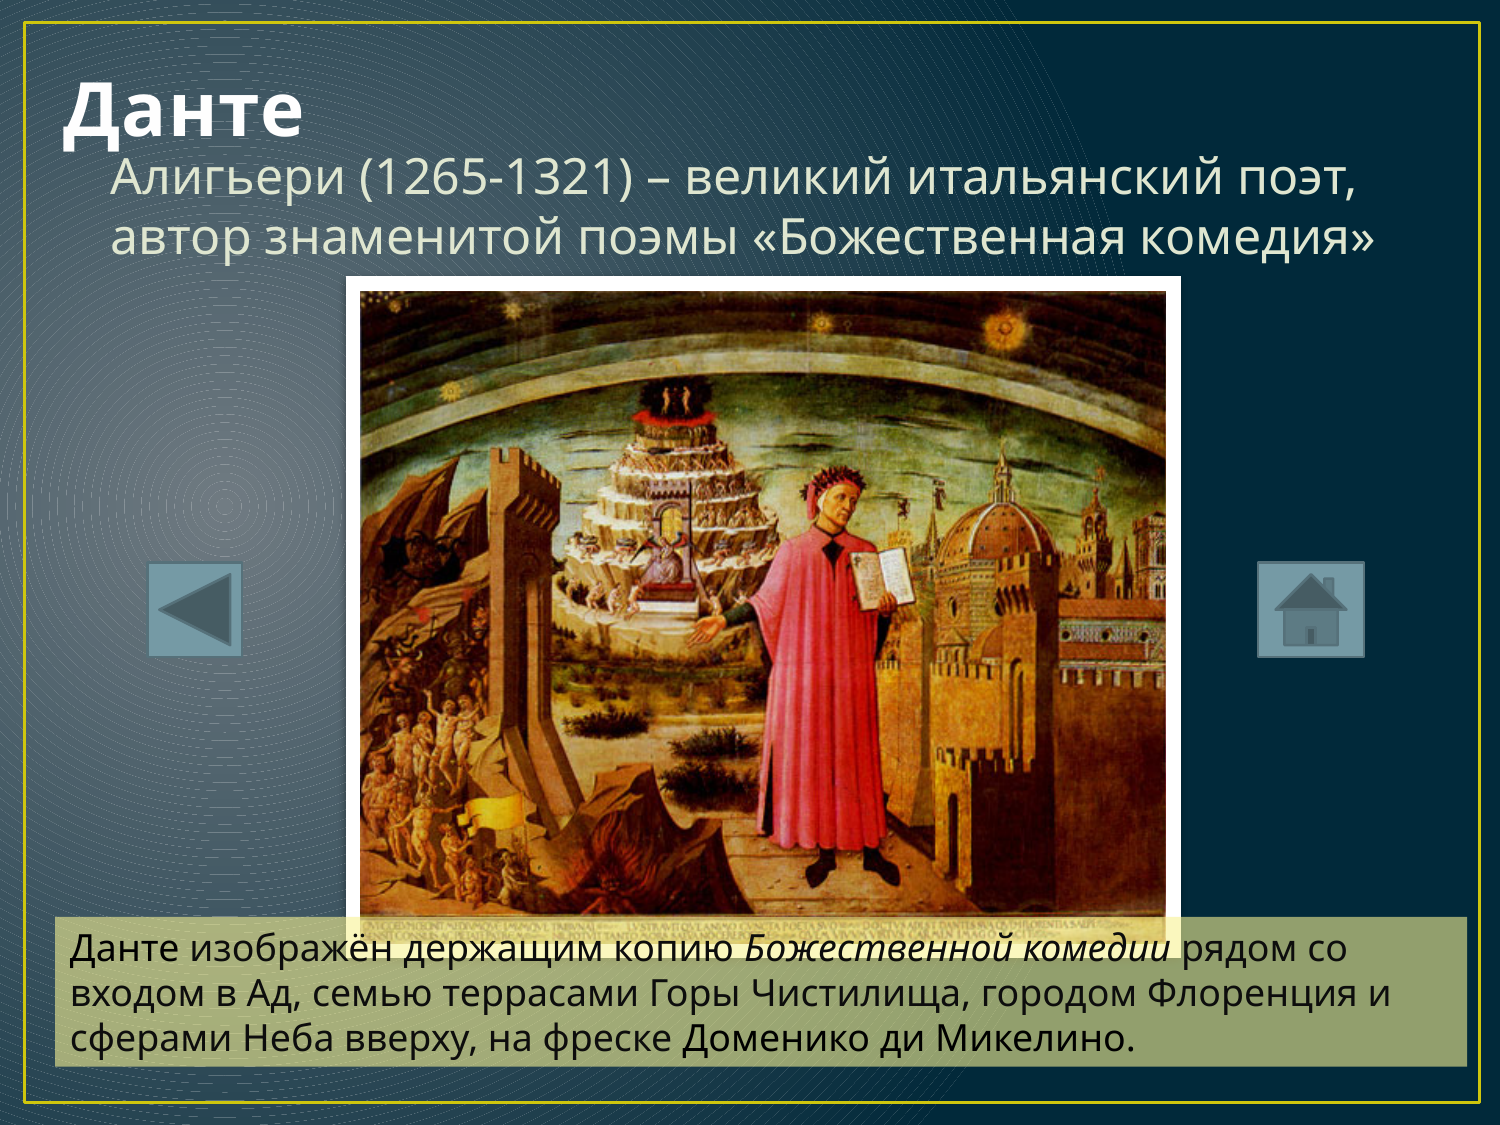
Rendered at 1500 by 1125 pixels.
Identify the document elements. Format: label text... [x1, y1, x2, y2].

text_box Данте изображён держащим копию Божественной комедии рядом со входом в Ад, семью террасами Горы Чистилища, городом Флоренция и сферами Неба вверху, на фреске Доменико ди Микелино. [55, 916, 1468, 1067]
text_box [146, 561, 243, 658]
picture [359, 290, 1167, 945]
list Алигьери (1265-1321) – великий итальянский поэт, автор знаменитой поэмы «Божественная комедия» [95, 137, 1431, 327]
text_box [1257, 561, 1365, 658]
title Данте [48, 19, 1399, 159]
